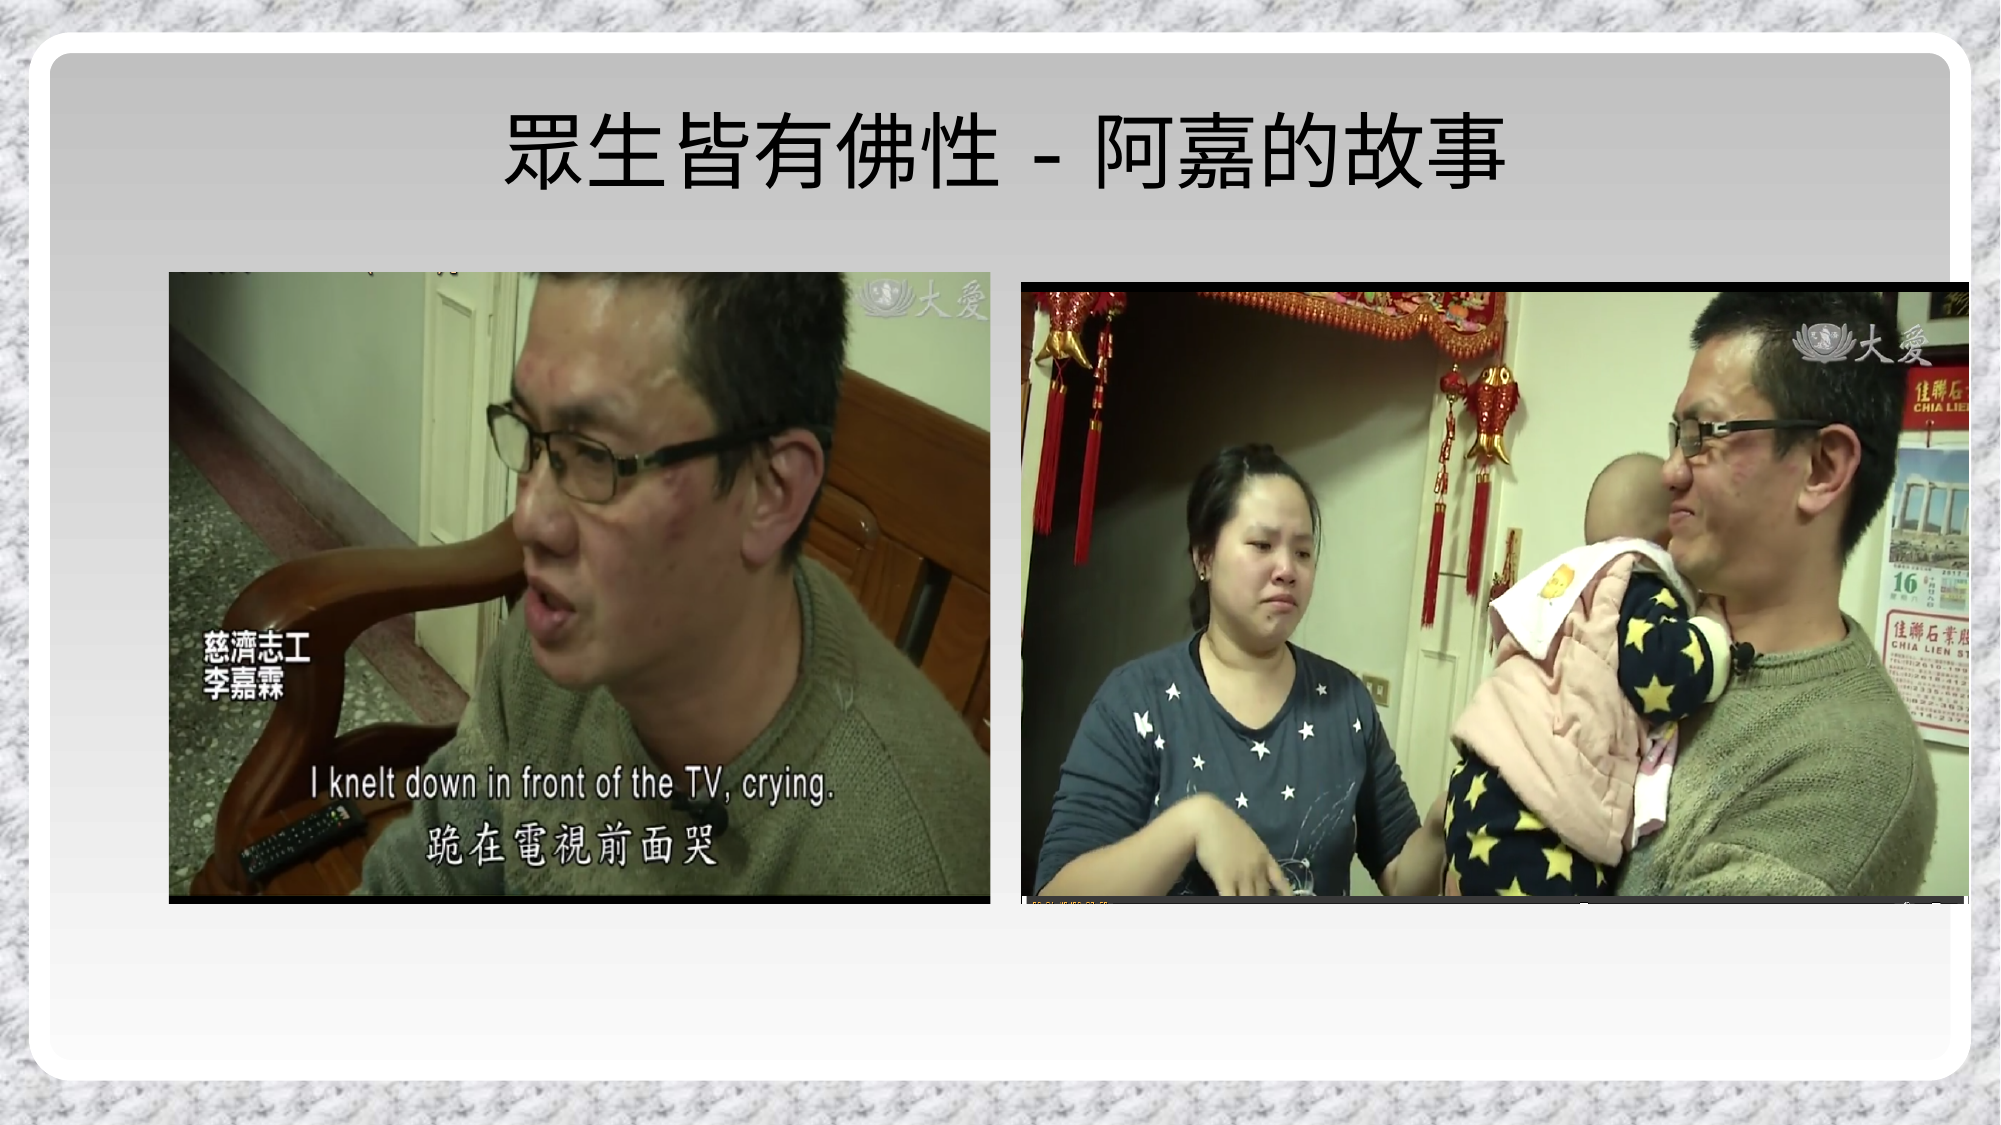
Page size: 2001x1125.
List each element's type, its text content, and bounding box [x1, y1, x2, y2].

picture [0, 0, 2001, 1125]
list 眾生皆有佛性-阿嘉的故事 [90, 72, 1891, 815]
